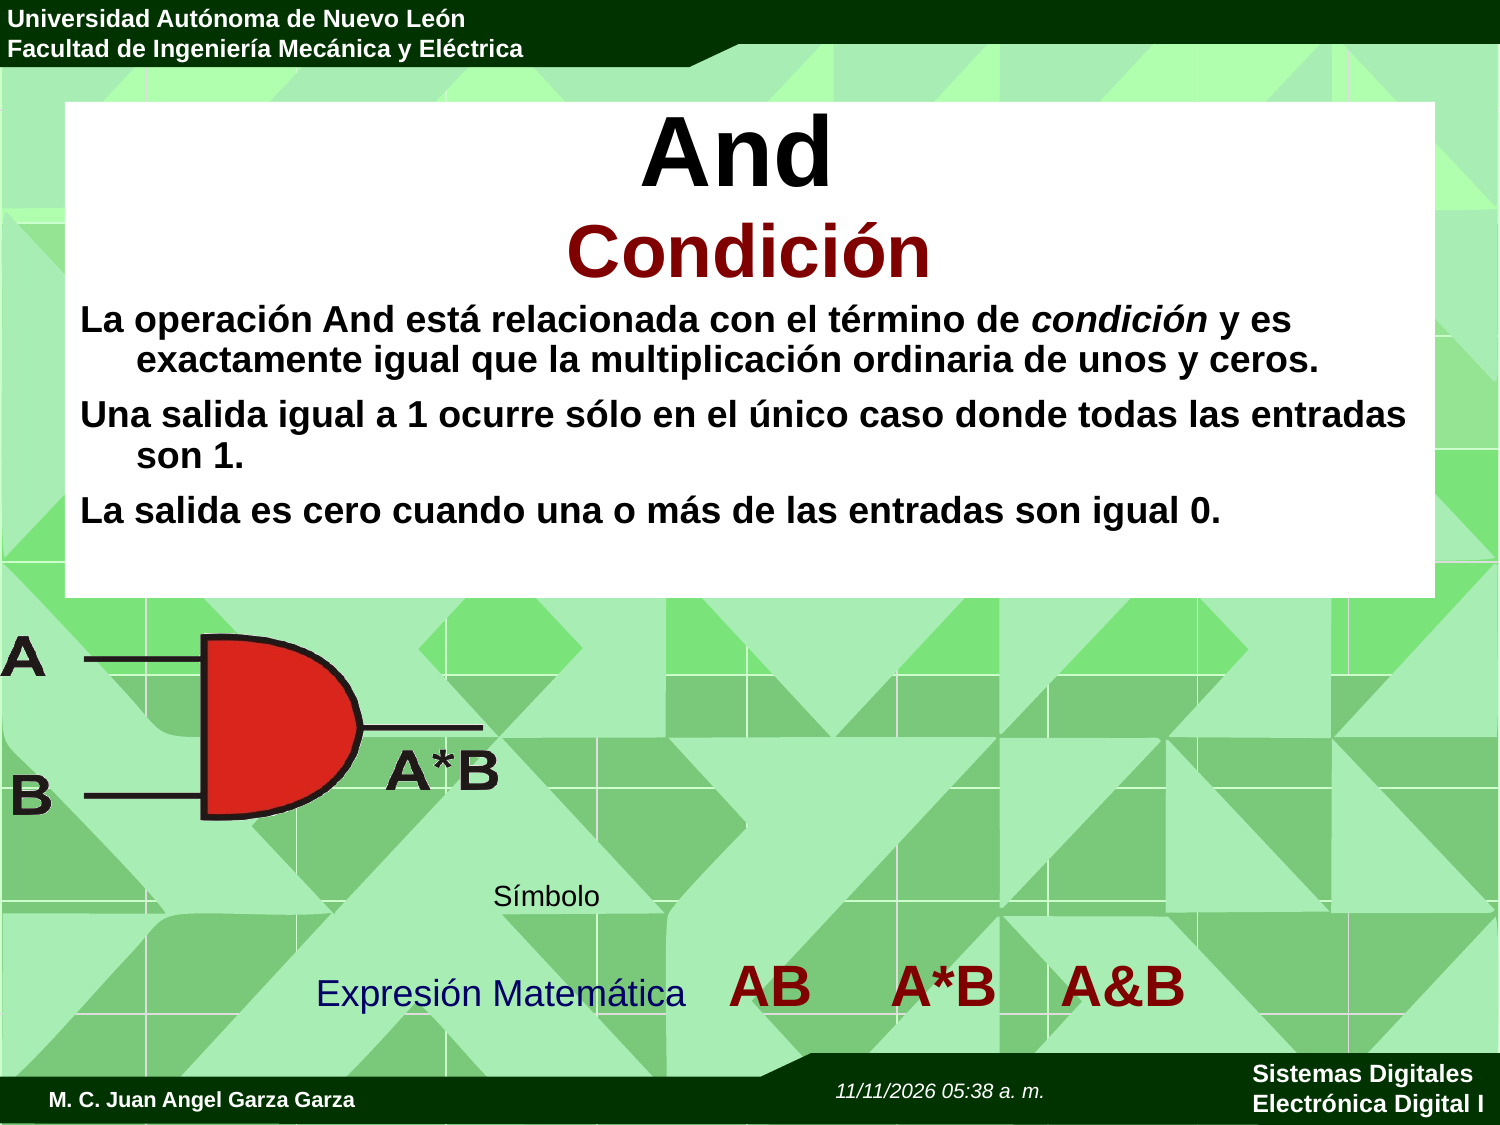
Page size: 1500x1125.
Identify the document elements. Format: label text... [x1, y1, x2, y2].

text_box Expresión Matemática AB A*B A&B [301, 940, 1247, 1026]
text_box Símbolo [478, 869, 854, 920]
list And Condición La operación And está relacionada con el término de condición y es exactamente igual que la multiplicación ordinaria de unos y ceros. Una salida igual a 1 ocurre sólo en el único caso donde todas las entradas son 1. La salida es cero cuando una o más de las entradas son igual 0. [64, 101, 1435, 598]
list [0, 633, 498, 821]
